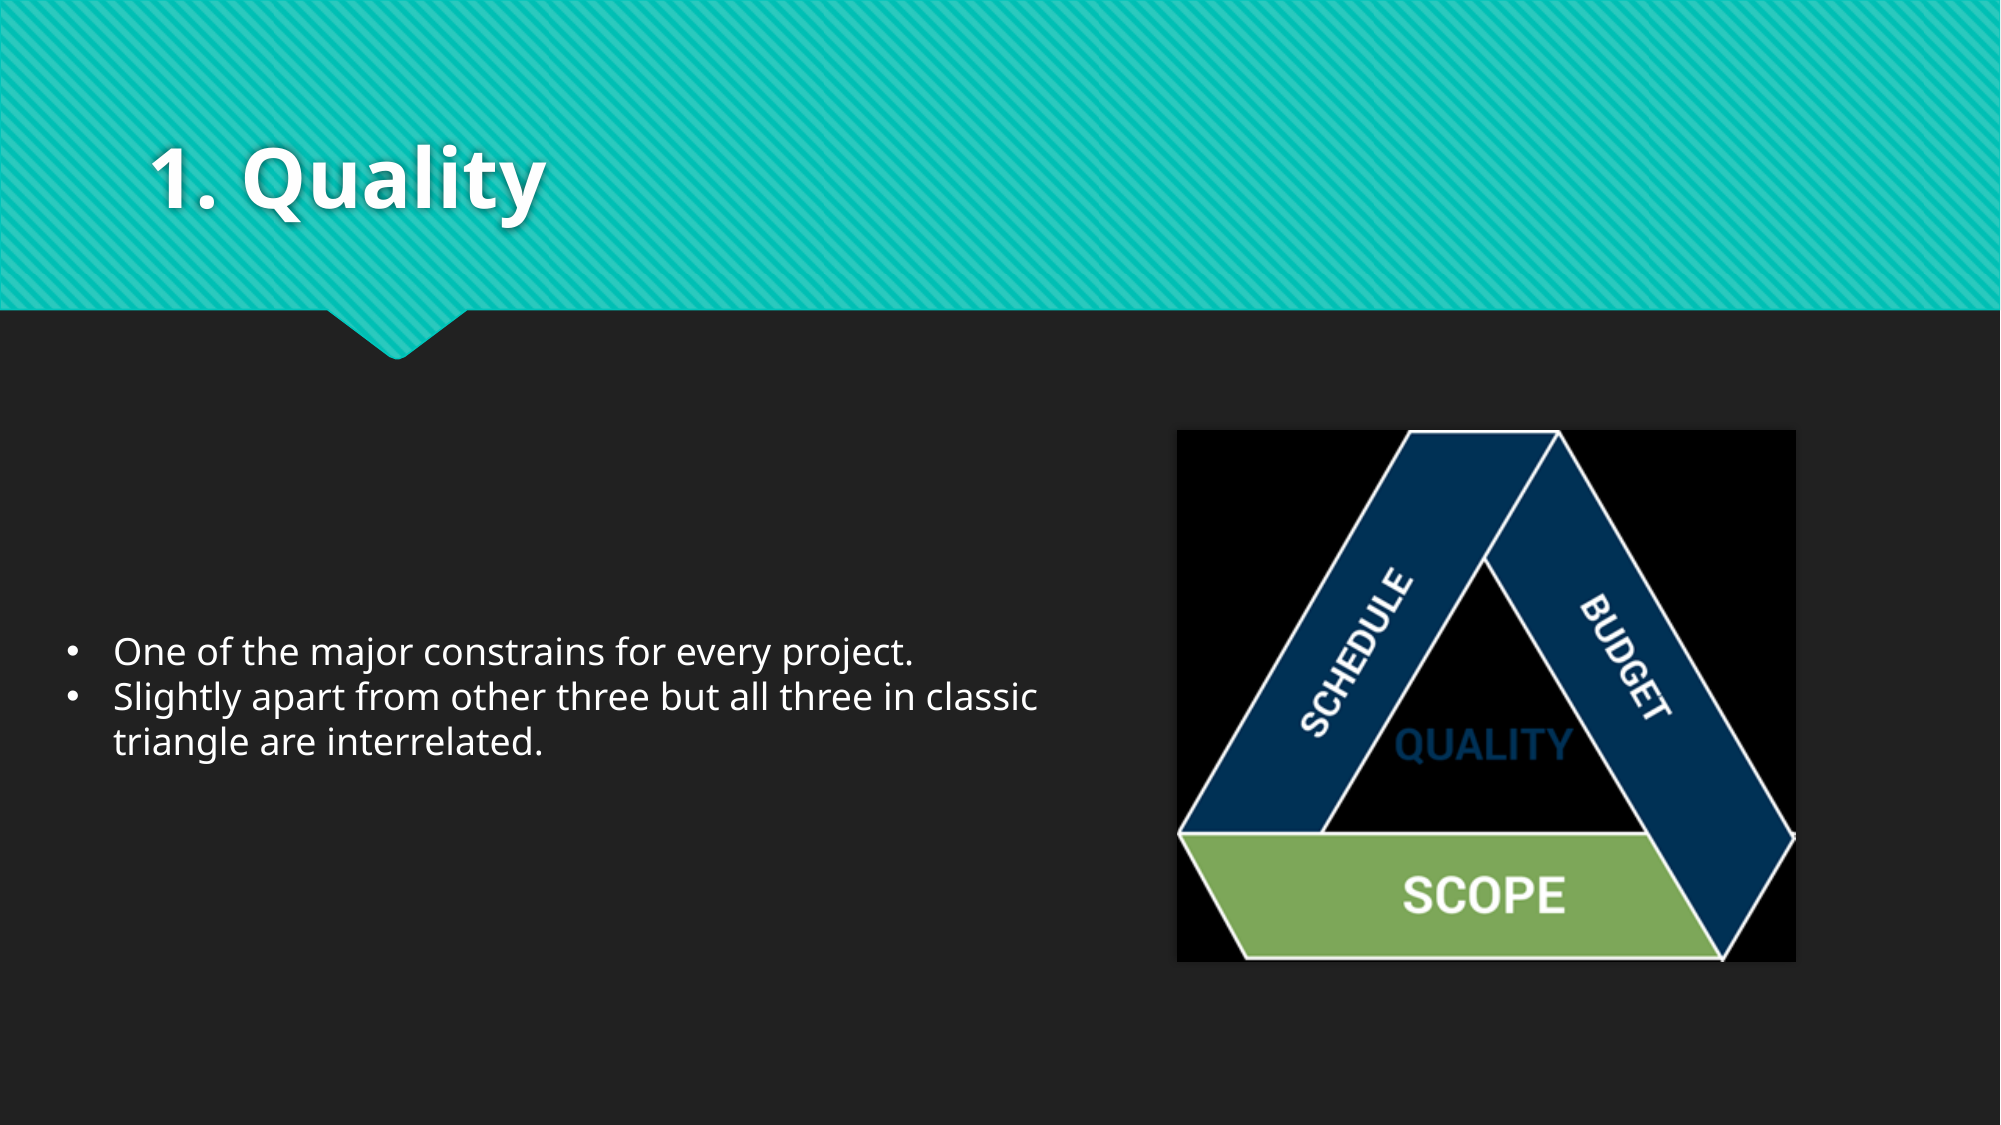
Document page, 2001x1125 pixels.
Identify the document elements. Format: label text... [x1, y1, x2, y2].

title 1. Quality [132, 73, 1868, 233]
text_box One of the major constrains for every project. Slightly apart from other three but all three in classic triangle are interrelated. [51, 620, 1061, 771]
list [1176, 430, 1796, 963]
